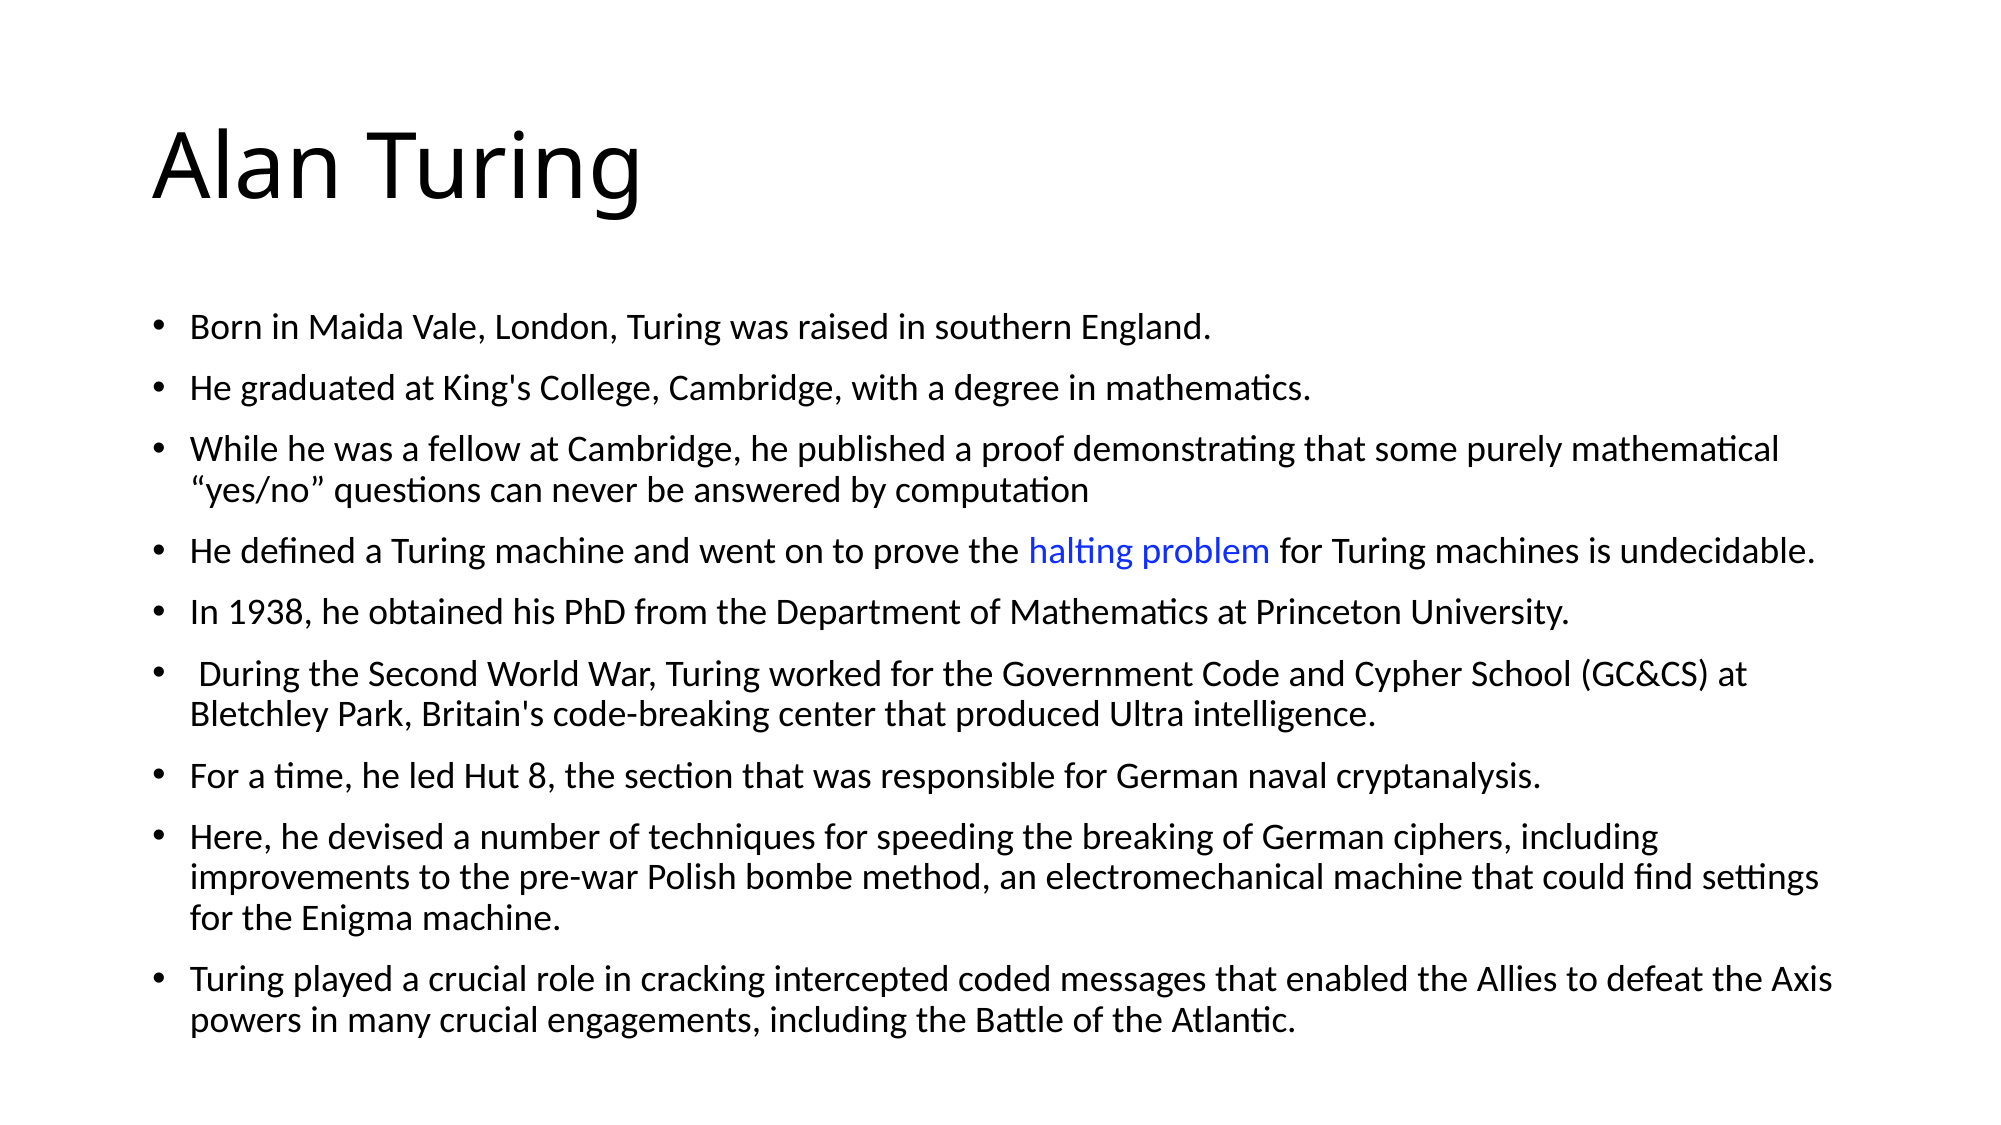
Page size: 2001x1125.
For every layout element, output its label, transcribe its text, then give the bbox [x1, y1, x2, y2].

title Alan Turing [137, 59, 1863, 278]
list Born in Maida Vale, London, Turing was raised in southern England. He graduated at King's College, Cambridge, with a degree in mathematics. While he was a fellow at Cambridge, he published a proof demonstrating that some purely mathematical “yes/no” questions can never be answered by computation He defined a Turing machine and went on to prove the halting problem for Turing machines is undecidable. In 1938, he obtained his PhD from the Department of Mathematics at Princeton University. During the Second World War, Turing worked for the Government Code and Cypher School (GC&CS) at Bletchley Park, Britain's code-breaking center that produced Ultra intelligence. For a time, he led Hut 8, the section that was responsible for German naval cryptanalysis. Here, he devised a number of techniques for speeding the breaking of German ciphers, including improvements to the pre-war Polish bombe method, an electromechanical machine that could find settings for the Enigma machine. Turing played a crucial role in cracking intercepted coded messages that enabled the Allies to defeat the Axis powers in many crucial engagements, including the Battle of the Atlantic. [137, 299, 1863, 1014]
